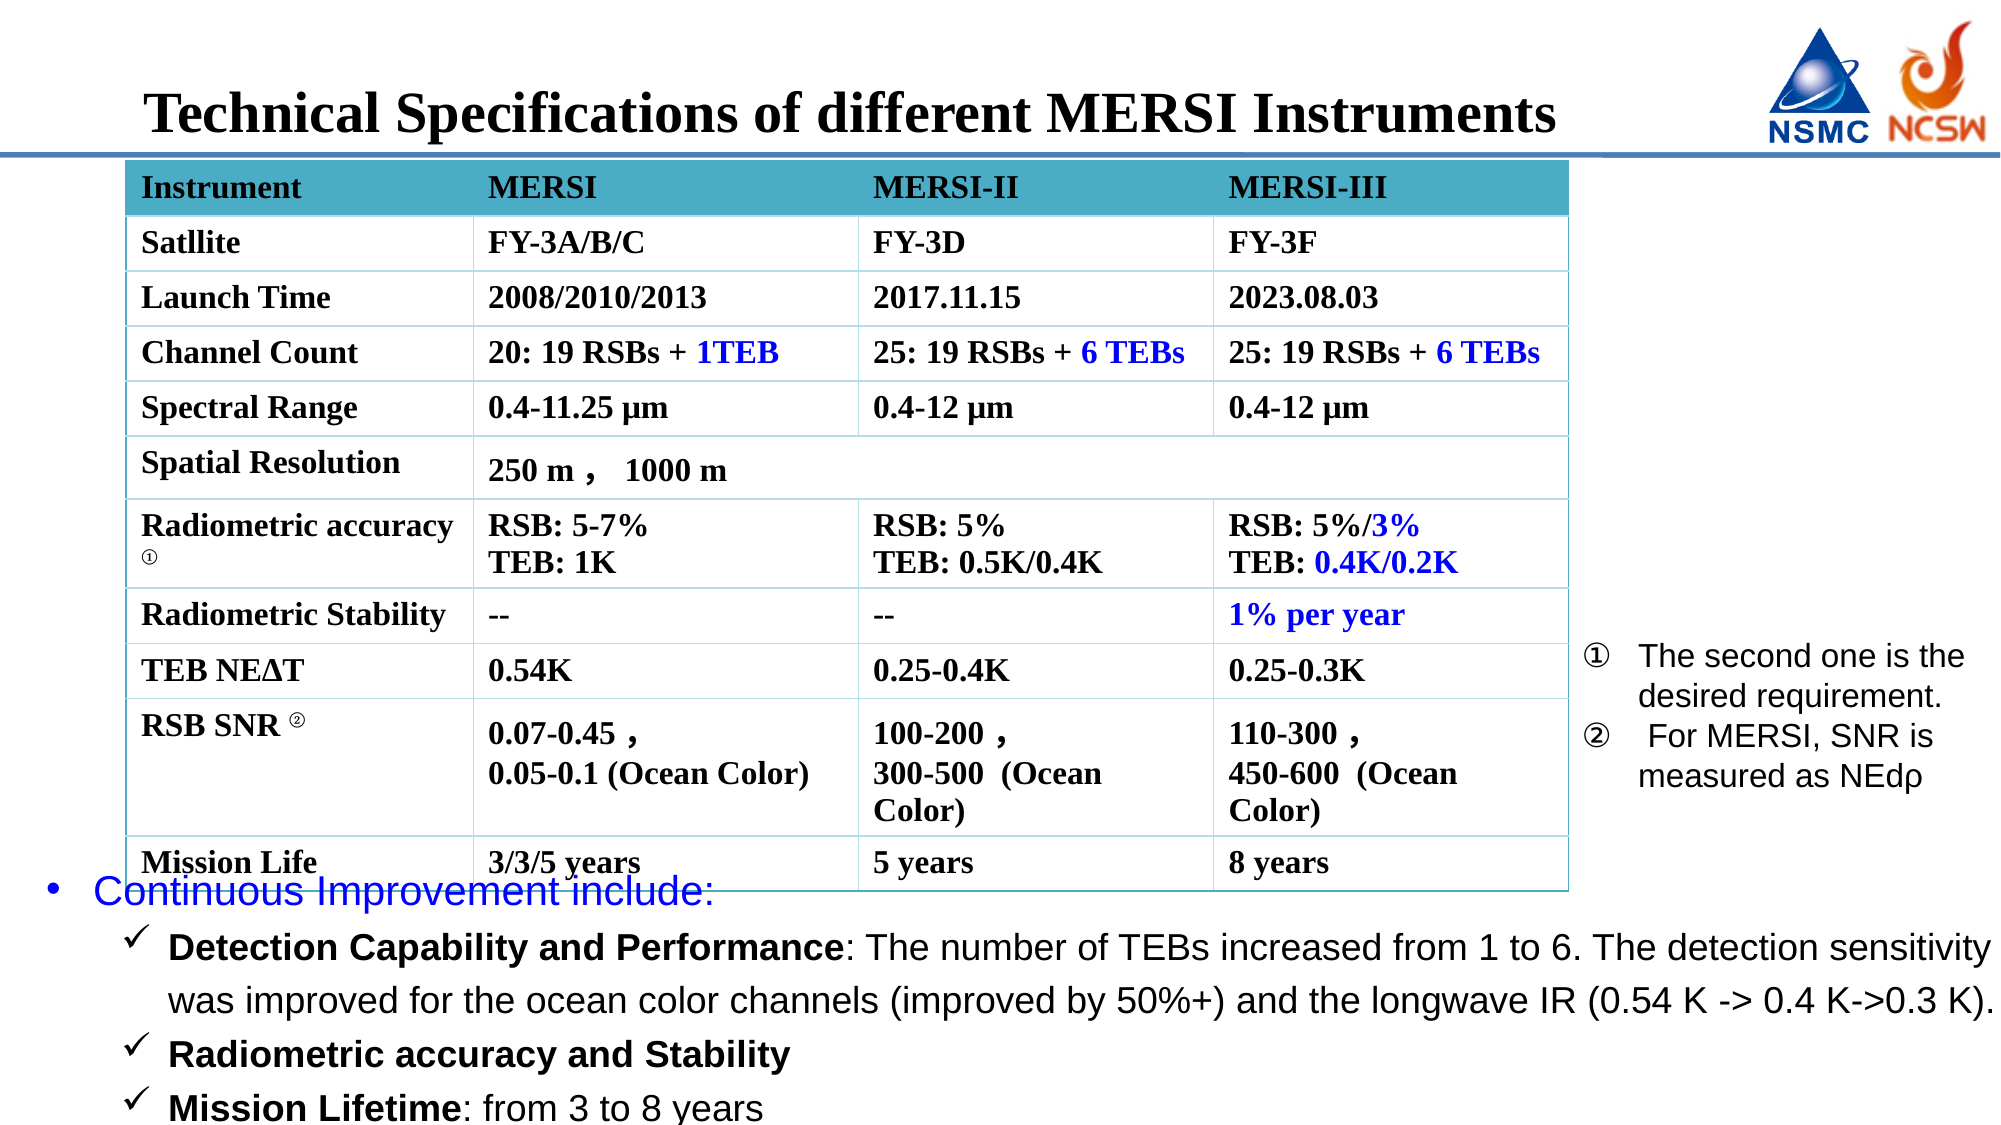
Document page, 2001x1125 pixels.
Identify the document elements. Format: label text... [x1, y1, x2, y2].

table_cell 25: 19 RSBs + 6 TEBs [1214, 327, 1568, 380]
table_header Instrument [127, 162, 473, 215]
table_cell Launch Time [127, 272, 473, 325]
table_cell 100-200， 300-500 (Ocean Color) [859, 699, 1213, 835]
table_cell RSB SNR ② [127, 699, 473, 835]
table_cell 1% per year [1214, 589, 1568, 643]
table_header MERSI-III [1214, 162, 1568, 215]
table_cell -- [474, 589, 858, 643]
table_cell 2008/2010/2013 [474, 272, 858, 325]
table_cell Radiometric accuracy ① [127, 500, 473, 587]
table_cell 0.54K [474, 644, 858, 698]
table_cell RSB: 5%/3% TEB: 0.4K/0.2K [1214, 500, 1568, 587]
table_cell 2023.08.03 [1214, 272, 1568, 325]
table_cell Satllite [127, 217, 473, 270]
table_cell 25: 19 RSBs + 6 TEBs [859, 327, 1213, 380]
table_cell FY-3F [1214, 217, 1568, 270]
table_cell FY-3D [859, 217, 1213, 270]
table_cell 250 m，1000 m [474, 437, 1568, 498]
table_cell 8 years [1214, 837, 1568, 846]
table_cell Radiometric Stability [127, 589, 473, 643]
text_box Continuous Improvement include: Detection Capability and Performance: The number of TEBs increased from 1 to 6. The detection sensitivity was improved for the ocean color channels (improved by 50%+) and the longwave IR (0.54 K -> 0.4 K->0.3 K). Radiometric accuracy and Stability Mission Lifetime: from 3 to 8 years [31, 846, 2001, 1125]
table_cell RSB: 5-7% TEB: 1K [474, 500, 858, 587]
table_cell 5 years [859, 837, 1213, 846]
table_cell TEB NE∆T [127, 644, 473, 698]
table_cell -- [859, 589, 1213, 643]
table_cell 20: 19 RSBs + 1TEB [474, 327, 858, 380]
table_cell 0.07-0.45， 0.05-0.1 (Ocean Color) [474, 699, 858, 835]
table_cell 3/3/5 years [474, 837, 858, 846]
table_cell 0.4-12 μm [1214, 382, 1568, 435]
table_cell RSB: 5% TEB: 0.5K/0.4K [859, 500, 1213, 587]
table_cell 0.25-0.4K [859, 644, 1213, 698]
table_cell 0.4-12 μm [859, 382, 1213, 435]
table_cell 0.4-11.25 μm [474, 382, 858, 435]
table_cell Channel Count [127, 327, 473, 380]
text_box The second one is the desired requirement. For MERSI, SNR is measured as NEdρ [1567, 627, 2001, 802]
table_cell 110-300， 450-600 (Ocean Color) [1214, 699, 1568, 835]
table_cell Spectral Range [127, 382, 473, 435]
table_cell FY-3A/B/C [474, 217, 858, 270]
table_cell 0.25-0.3K [1214, 644, 1567, 698]
table_cell Mission Life [127, 837, 473, 846]
table_cell Spatial Resolution [127, 437, 473, 498]
title Technical Specifications of different MERSI Instruments [125, 44, 1705, 173]
table_header MERSI-II [859, 162, 1213, 215]
table_cell 2017.11.15 [859, 272, 1213, 325]
picture [1767, 7, 2000, 152]
table_header MERSI [474, 162, 858, 215]
